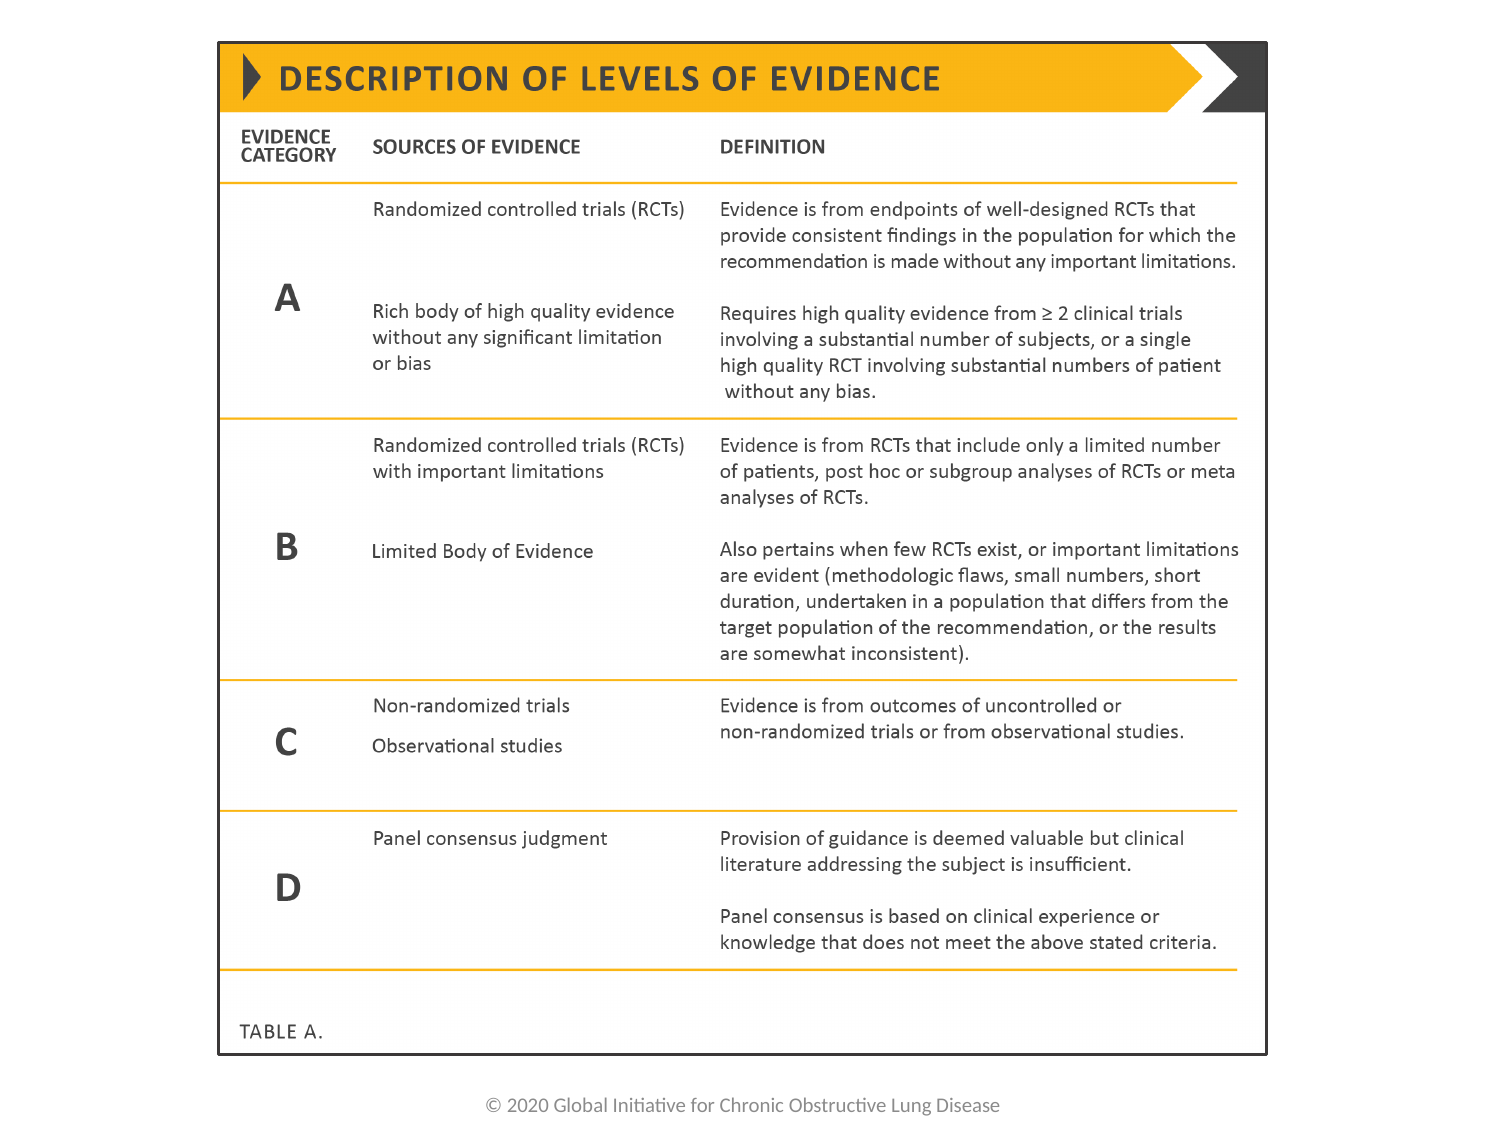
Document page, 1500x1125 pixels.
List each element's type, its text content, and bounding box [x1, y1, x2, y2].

picture [220, 44, 1266, 1053]
footer © 2020 Global Initiative for Chronic Obstructive Lung Disease [239, 1074, 1247, 1125]
